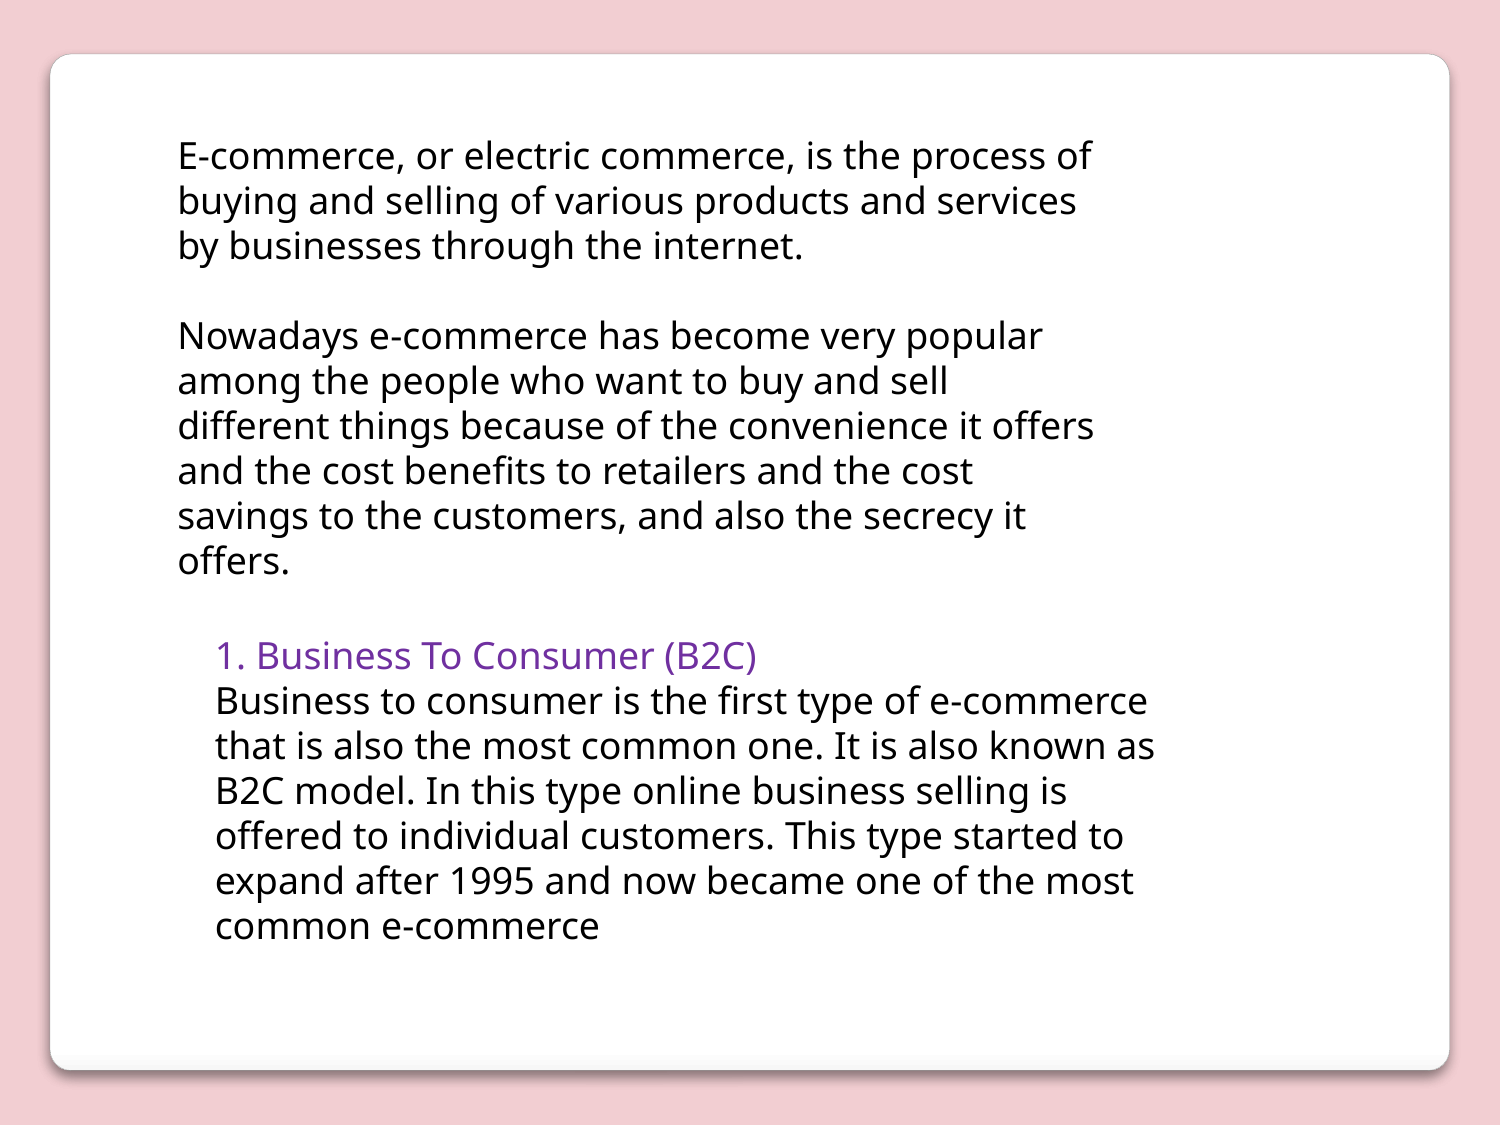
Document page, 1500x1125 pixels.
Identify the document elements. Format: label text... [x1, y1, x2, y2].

text_box E-commerce, or electric commerce, is the process of buying and selling of various products and services by businesses through the internet. Nowadays e-commerce has become very popular among the people who want to buy and sell different things because of the convenience it offers and the cost benefits to retailers and the cost savings to the customers, and also the secrecy it offers. [162, 124, 1125, 590]
text_box 1. Business To Consumer (B2C) Business to consumer is the first type of e-commerce that is also the most common one. It is also known as B2C model. In this type online business selling is offered to individual customers. This type started to expand after 1995 and now became one of the most common e-commerce [199, 624, 1188, 955]
